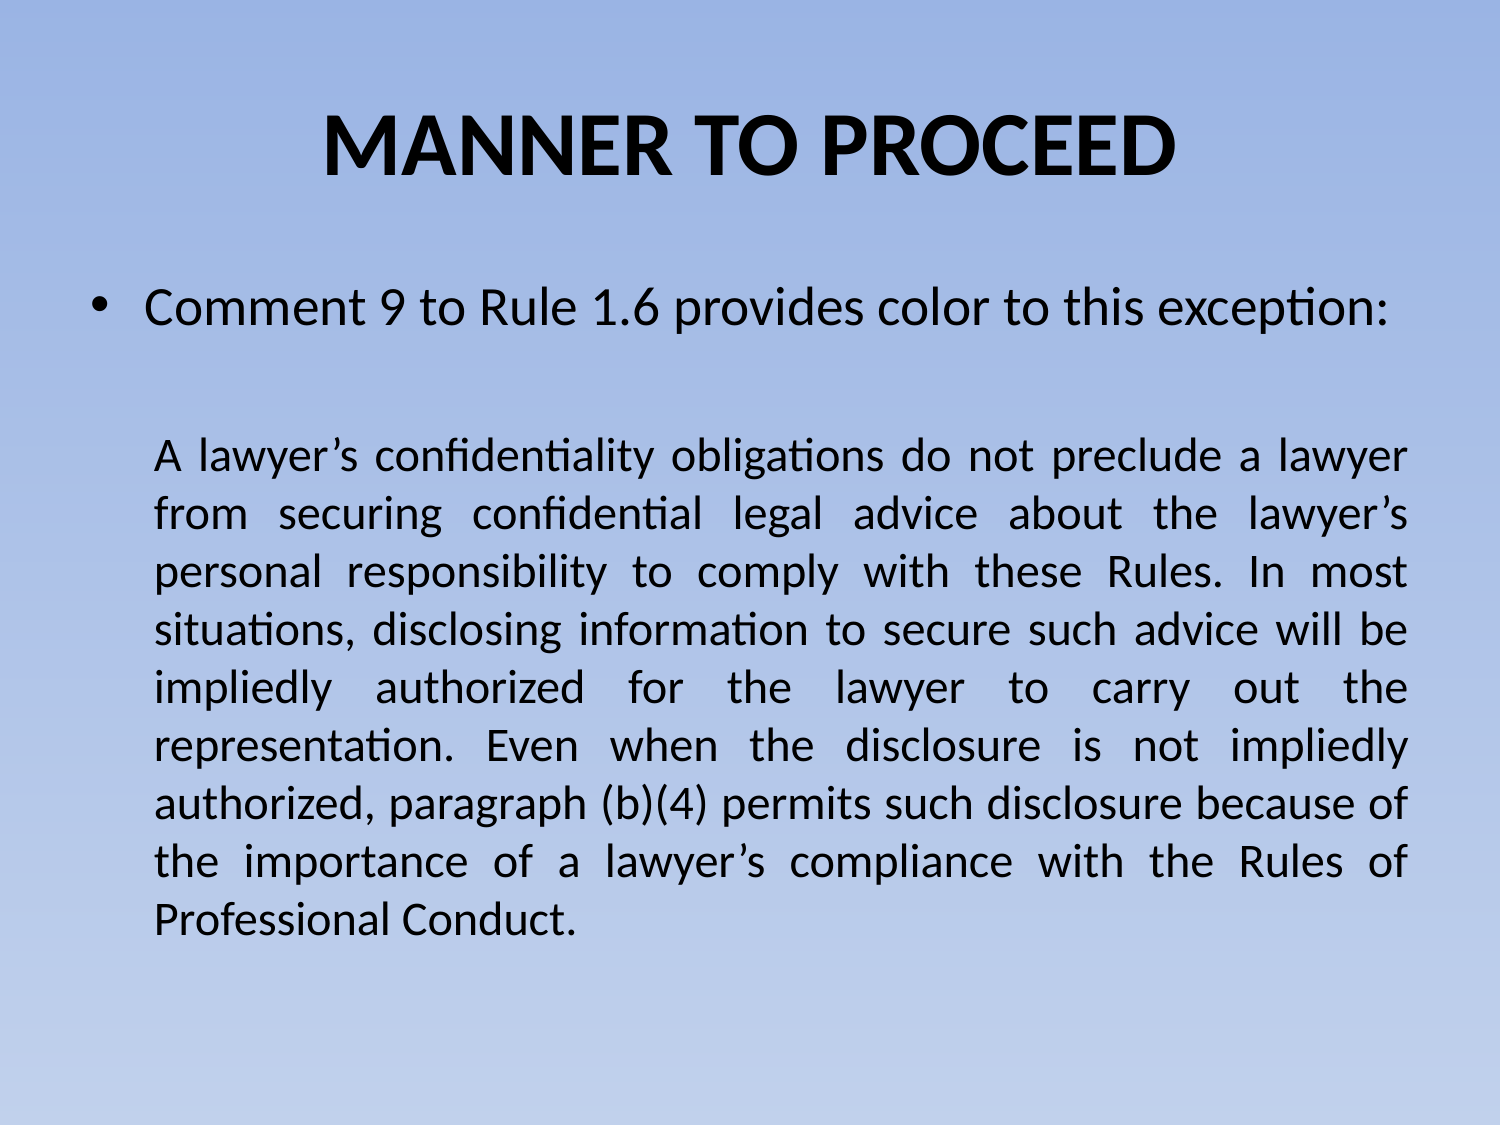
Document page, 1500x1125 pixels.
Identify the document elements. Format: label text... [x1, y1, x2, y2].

list Comment 9 to Rule 1.6 provides color to this exception: A lawyer’s confidentiality obligations do not preclude a lawyer from securing confidential legal advice about the lawyer’s personal responsibility to comply with these Rules. In most situations, disclosing information to secure such advice will be impliedly authorized for the lawyer to carry out the representation. Even when the disclosure is not impliedly authorized, paragraph (b)(4) permits such disclosure because of the importance of a lawyer’s compliance with the Rules of Professional Conduct. [75, 262, 1425, 1005]
title MANNER TO PROCEED [75, 45, 1425, 233]
